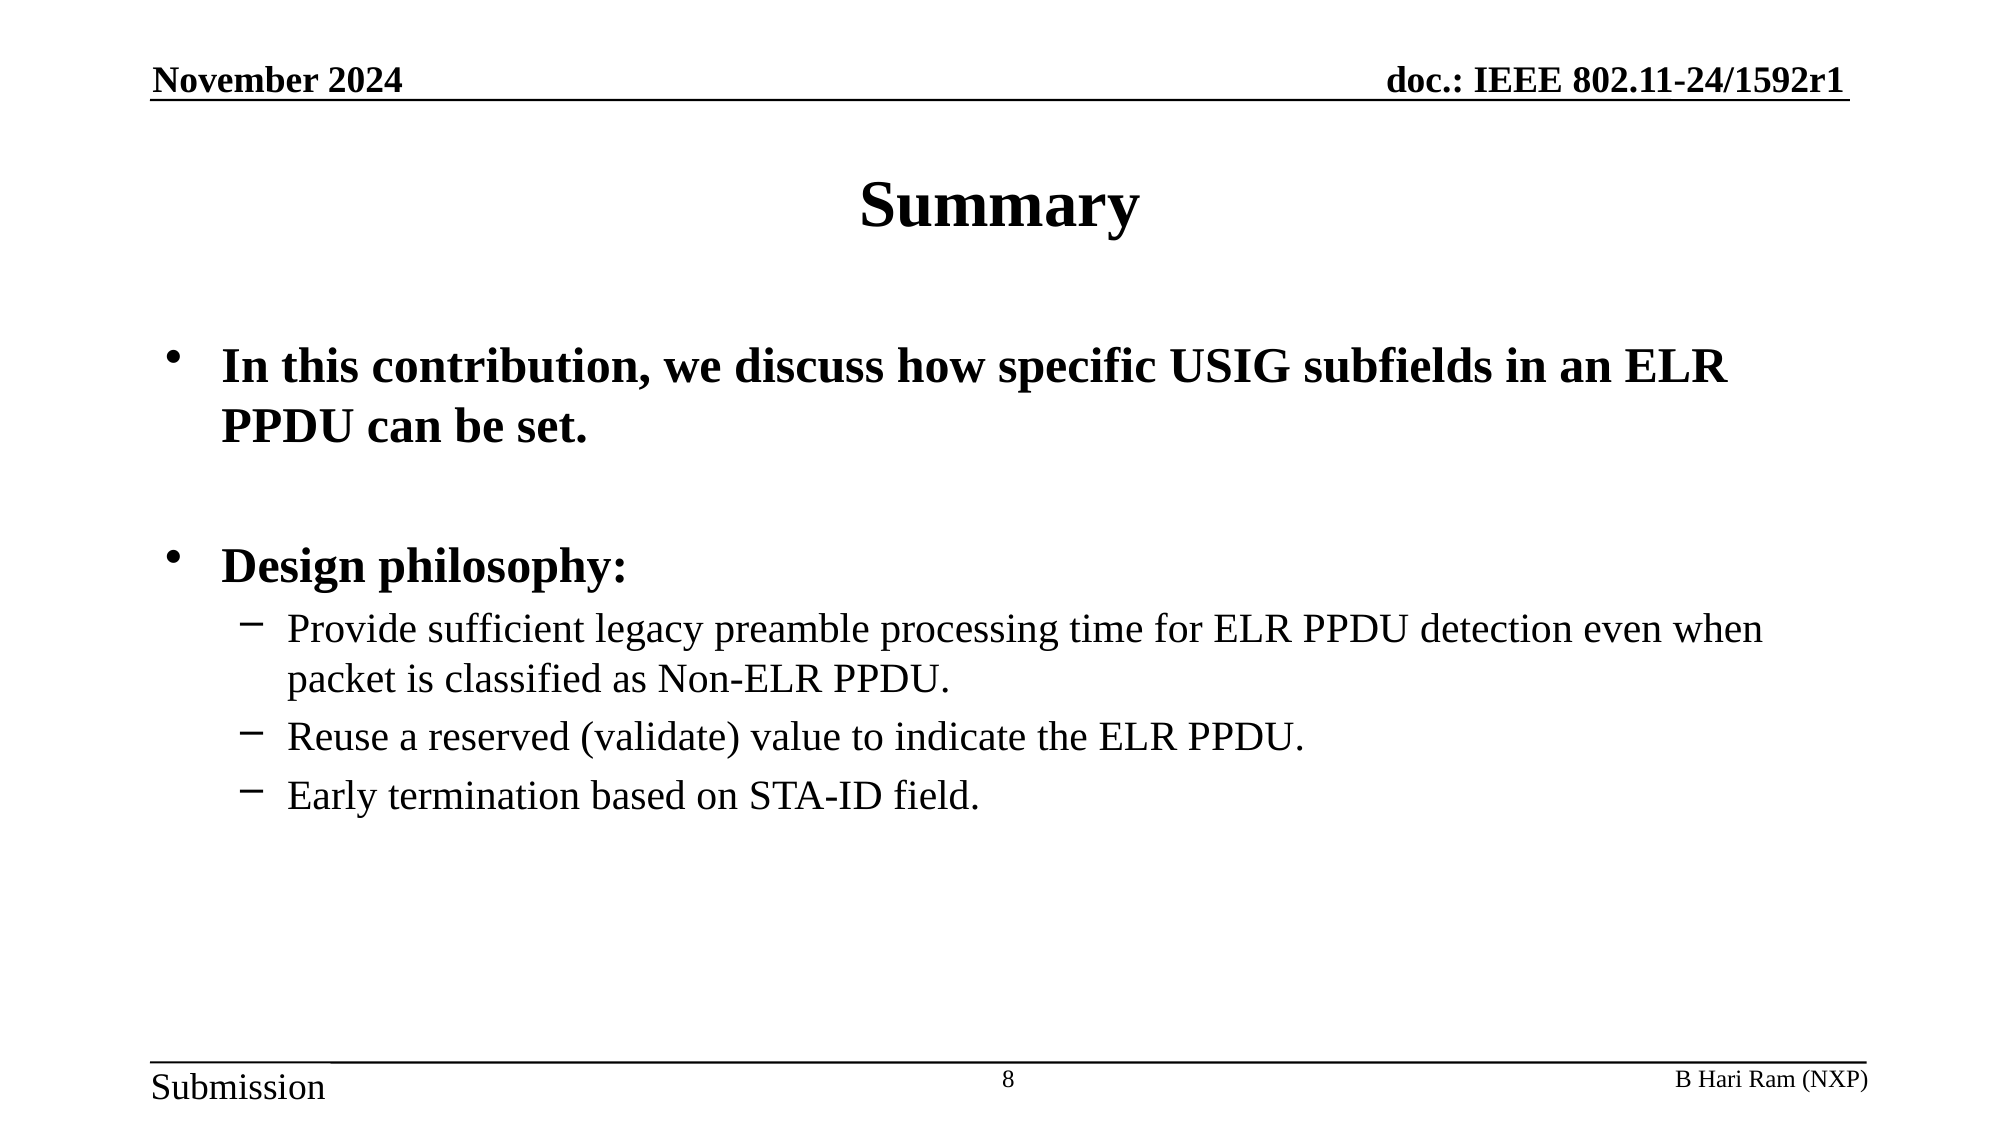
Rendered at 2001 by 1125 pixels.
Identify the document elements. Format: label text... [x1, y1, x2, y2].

list In this contribution, we discuss how specific USIG subfields in an ELR PPDU can be set. Design philosophy: Provide sufficient legacy preamble processing time for ELR PPDU detection even when packet is classified as Non-ELR PPDU. Reuse a reserved (validate) value to indicate the ELR PPDU. Early termination based on STA-ID field. [149, 324, 1851, 1001]
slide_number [152, 54, 406, 101]
slide_number 8 [942, 1061, 1075, 1108]
title Summary [149, 112, 1851, 288]
footer B Hari Ram (NXP) [1523, 1061, 1869, 1108]
